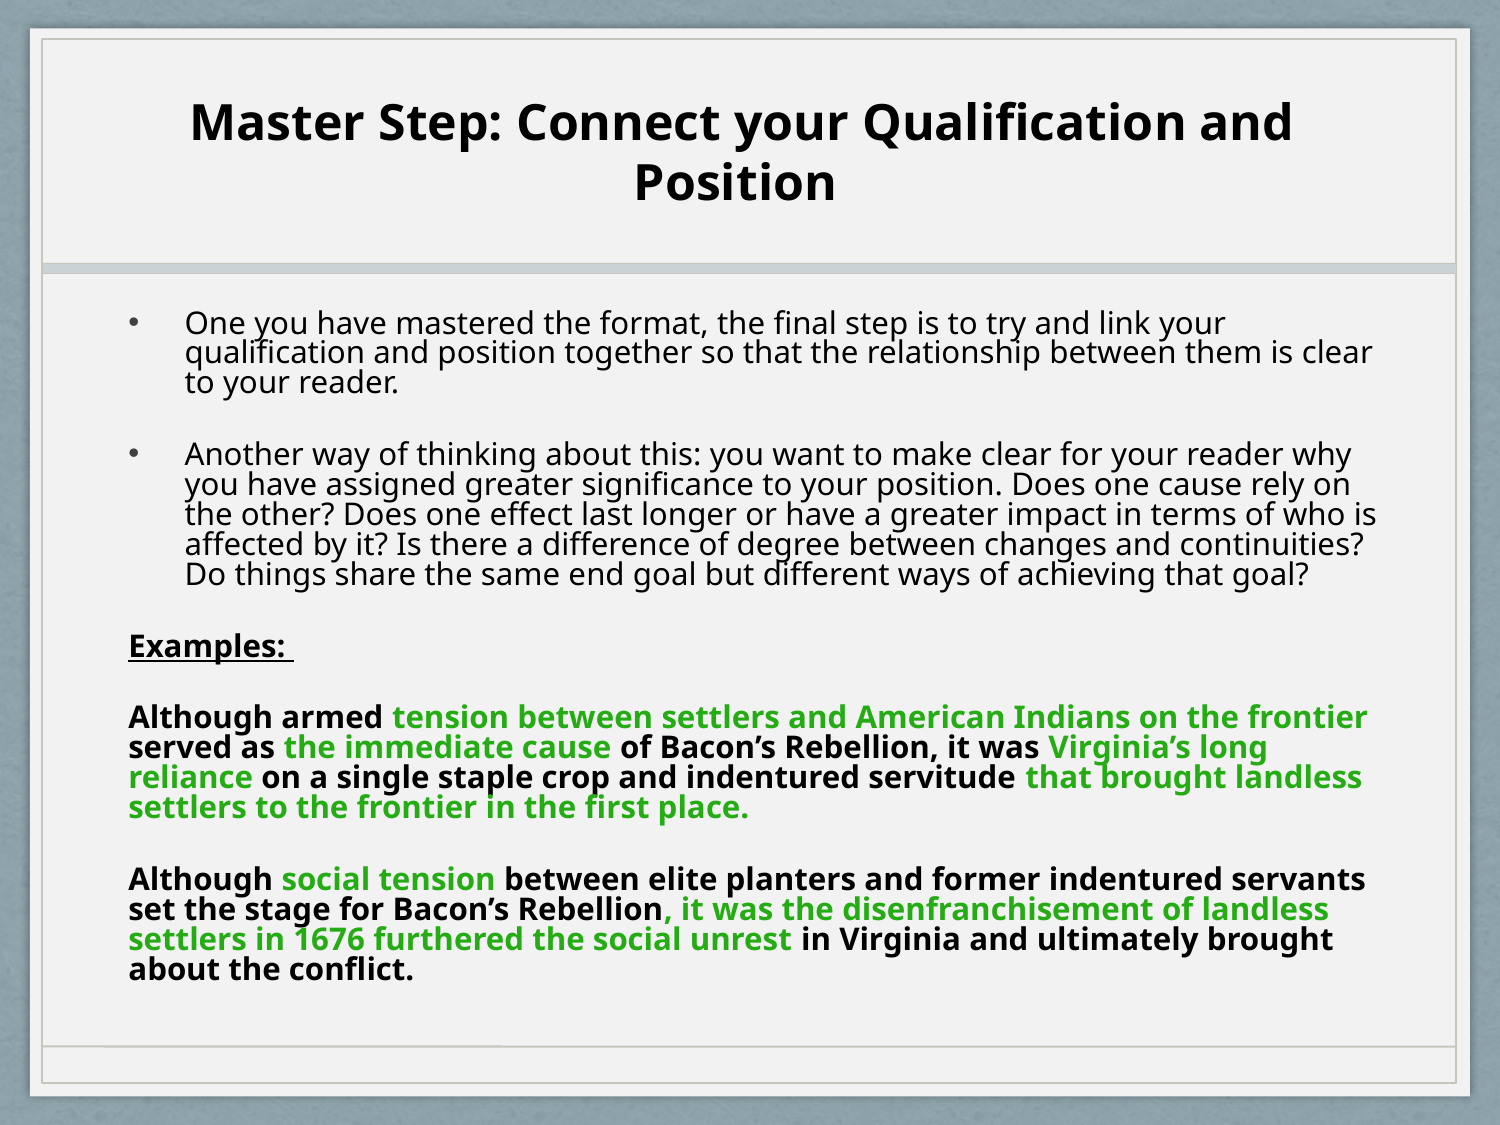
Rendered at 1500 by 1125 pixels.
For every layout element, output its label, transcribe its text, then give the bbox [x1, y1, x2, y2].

picture [0, 0, 1500, 1125]
title Master Step: Connect your Qualification and Position [96, 39, 1388, 261]
list One you have mastered the format, the final step is to try and link your qualification and position together so that the relationship between them is clear to your reader. Another way of thinking about this: you want to make clear for your reader why you have assigned greater significance to your position. Does one cause rely on the other? Does one effect last longer or have a greater impact in terms of who is affected by it? Is there a difference of degree between changes and continuities? Do things share the same end goal but different ways of achieving that goal? Examples: Although armed tension between settlers and American Indians on the frontier served as the immediate cause of Bacon’s Rebellion, it was Virginia’s long reliance on a single staple crop and indentured servitude that brought landless settlers to the frontier in the first place. Although social tension between elite planters and former indentured servants set the stage for Bacon’s Rebellion, it was the disenfranchisement of landless settlers in 1676 furthered the social unrest in Virginia and ultimately brought about the conflict. [120, 302, 1388, 1054]
